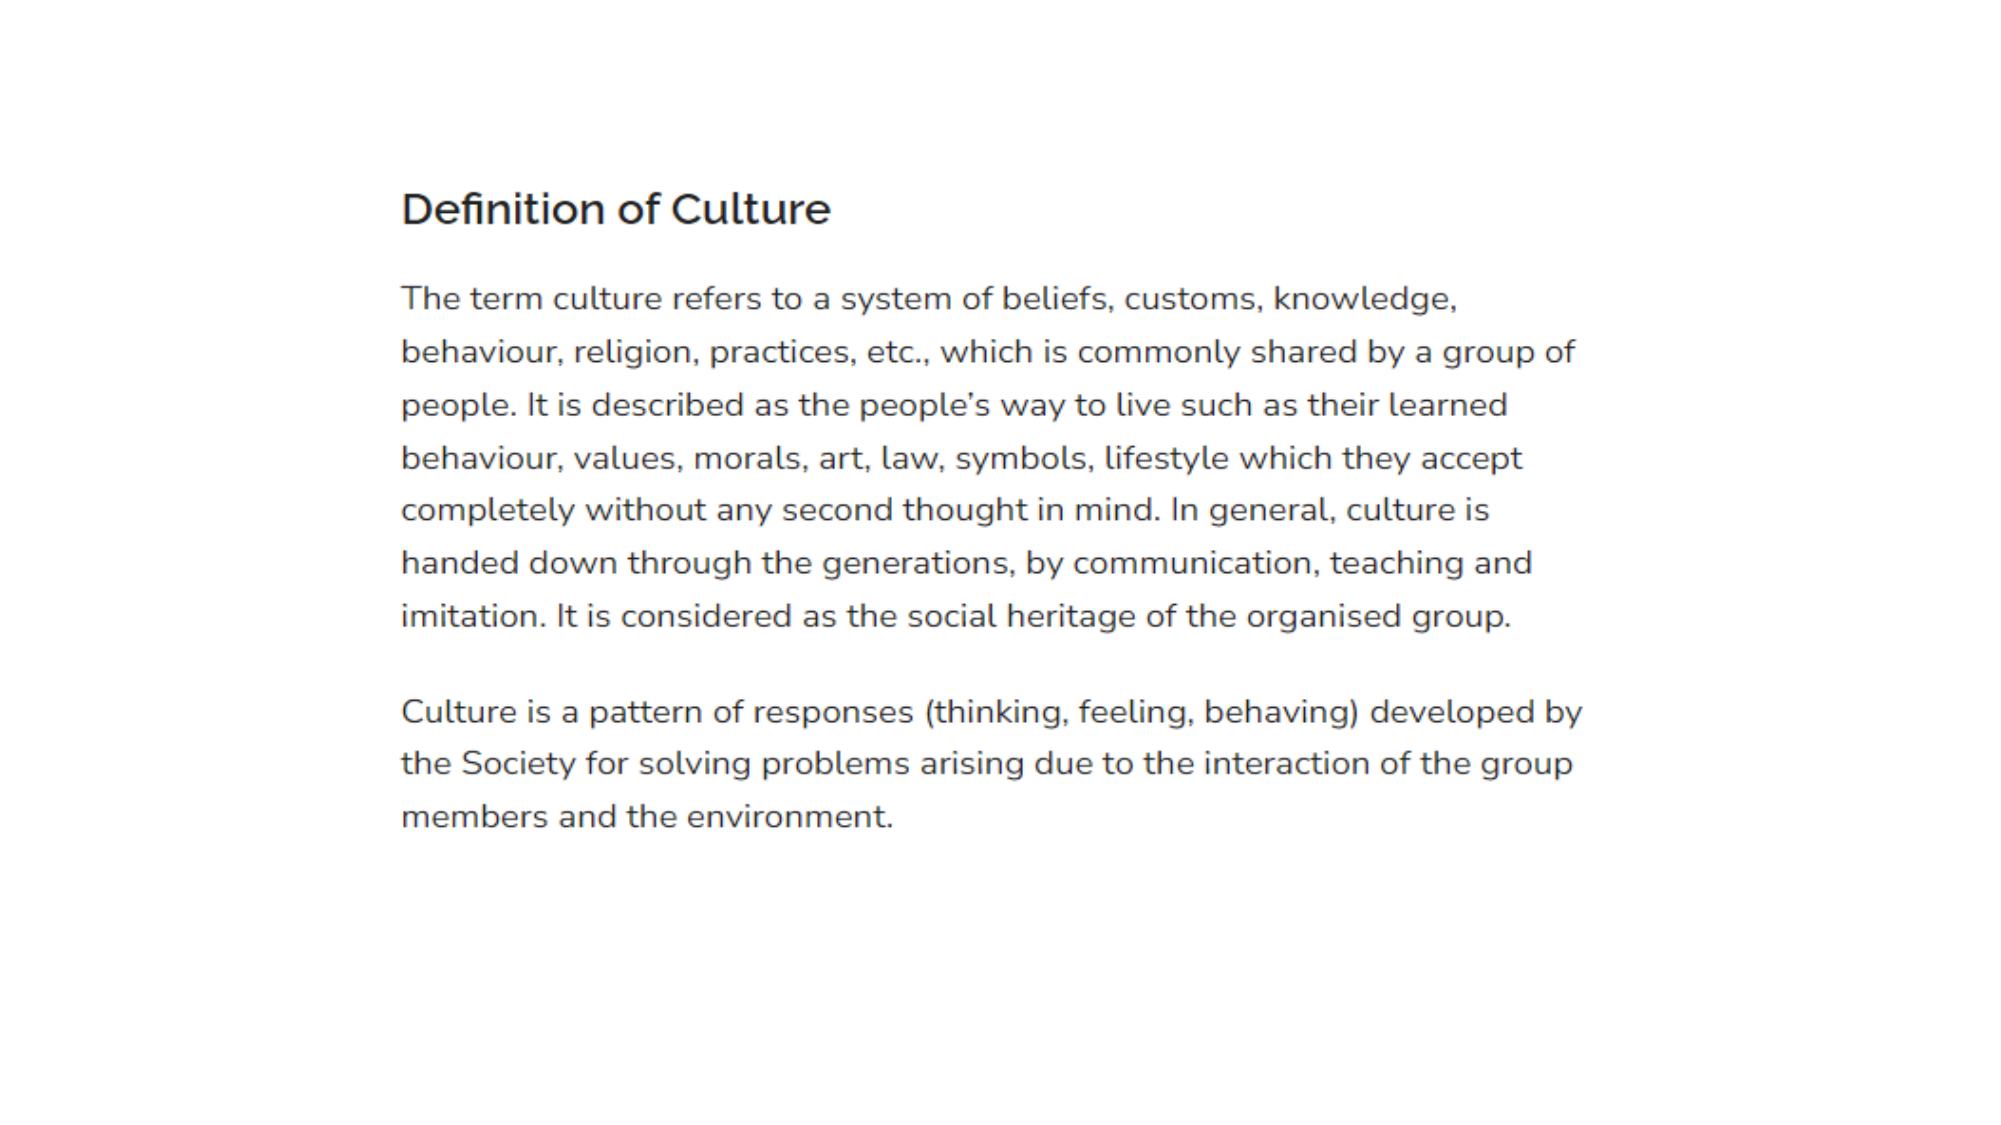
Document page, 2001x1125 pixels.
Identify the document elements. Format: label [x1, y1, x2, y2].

picture [347, 141, 1642, 895]
